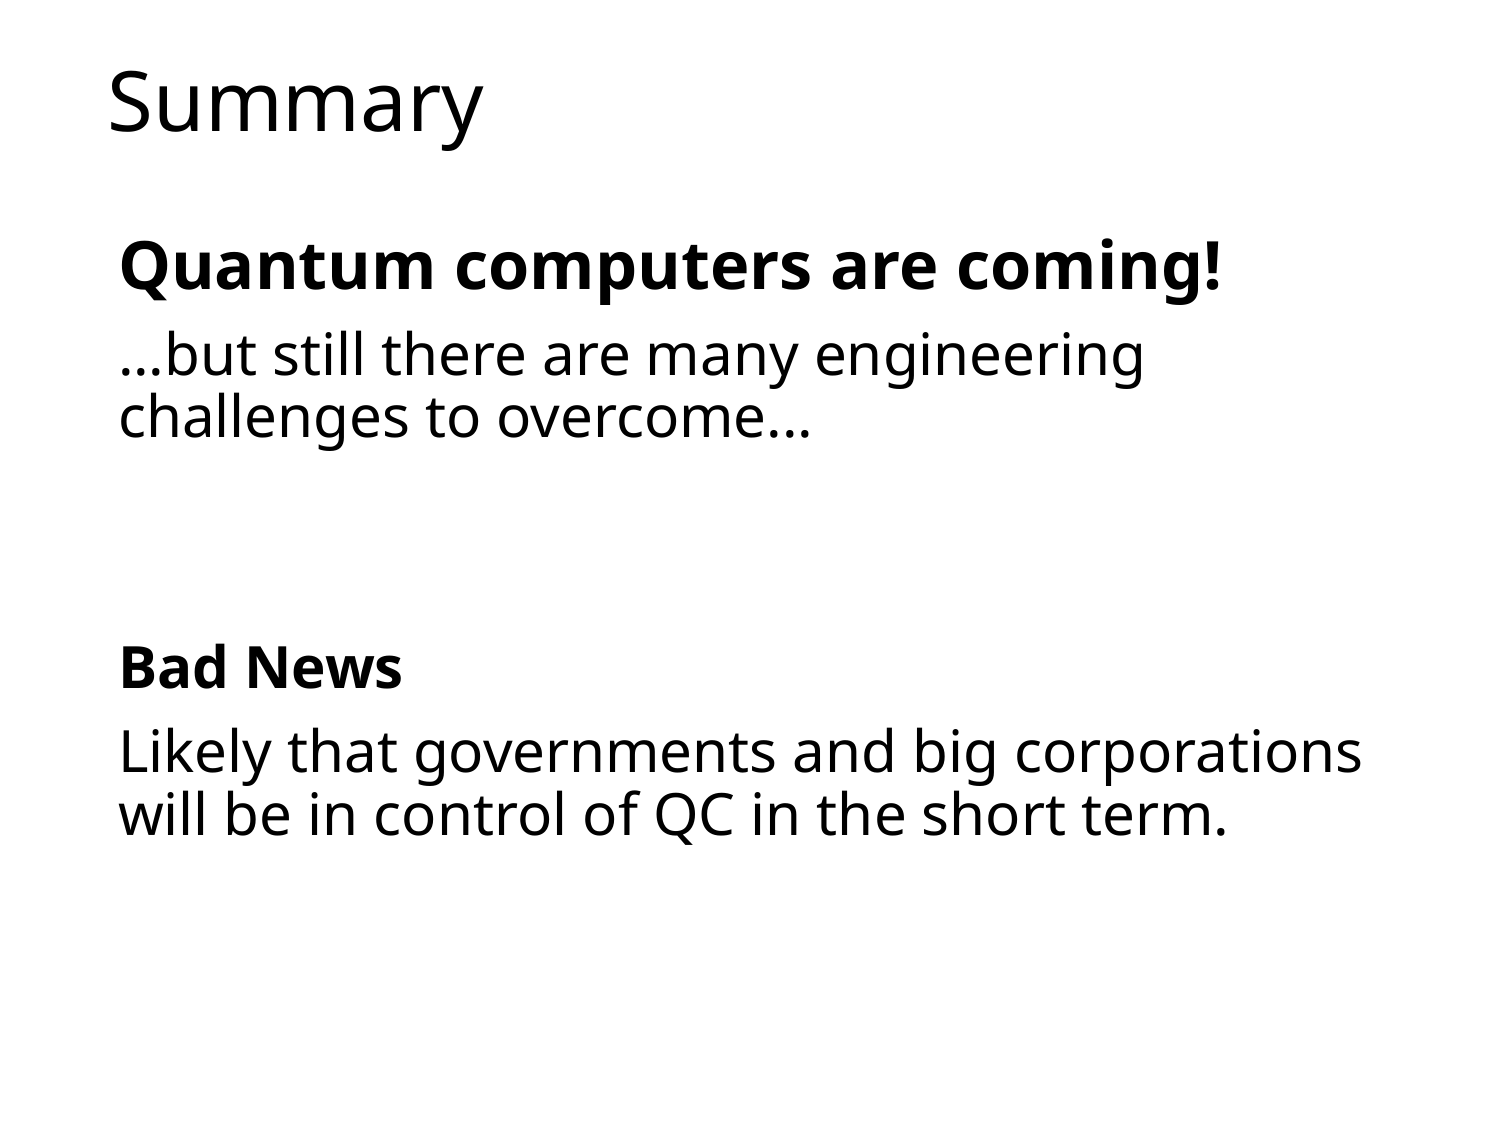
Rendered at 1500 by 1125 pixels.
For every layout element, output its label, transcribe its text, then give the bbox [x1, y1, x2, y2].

title Summary [93, 0, 1421, 214]
list Quantum computers are coming! ...but still there are many engineering challenges to overcome... Bad News Likely that governments and big corporations will be in control of QC in the short term. [103, 224, 1433, 939]
